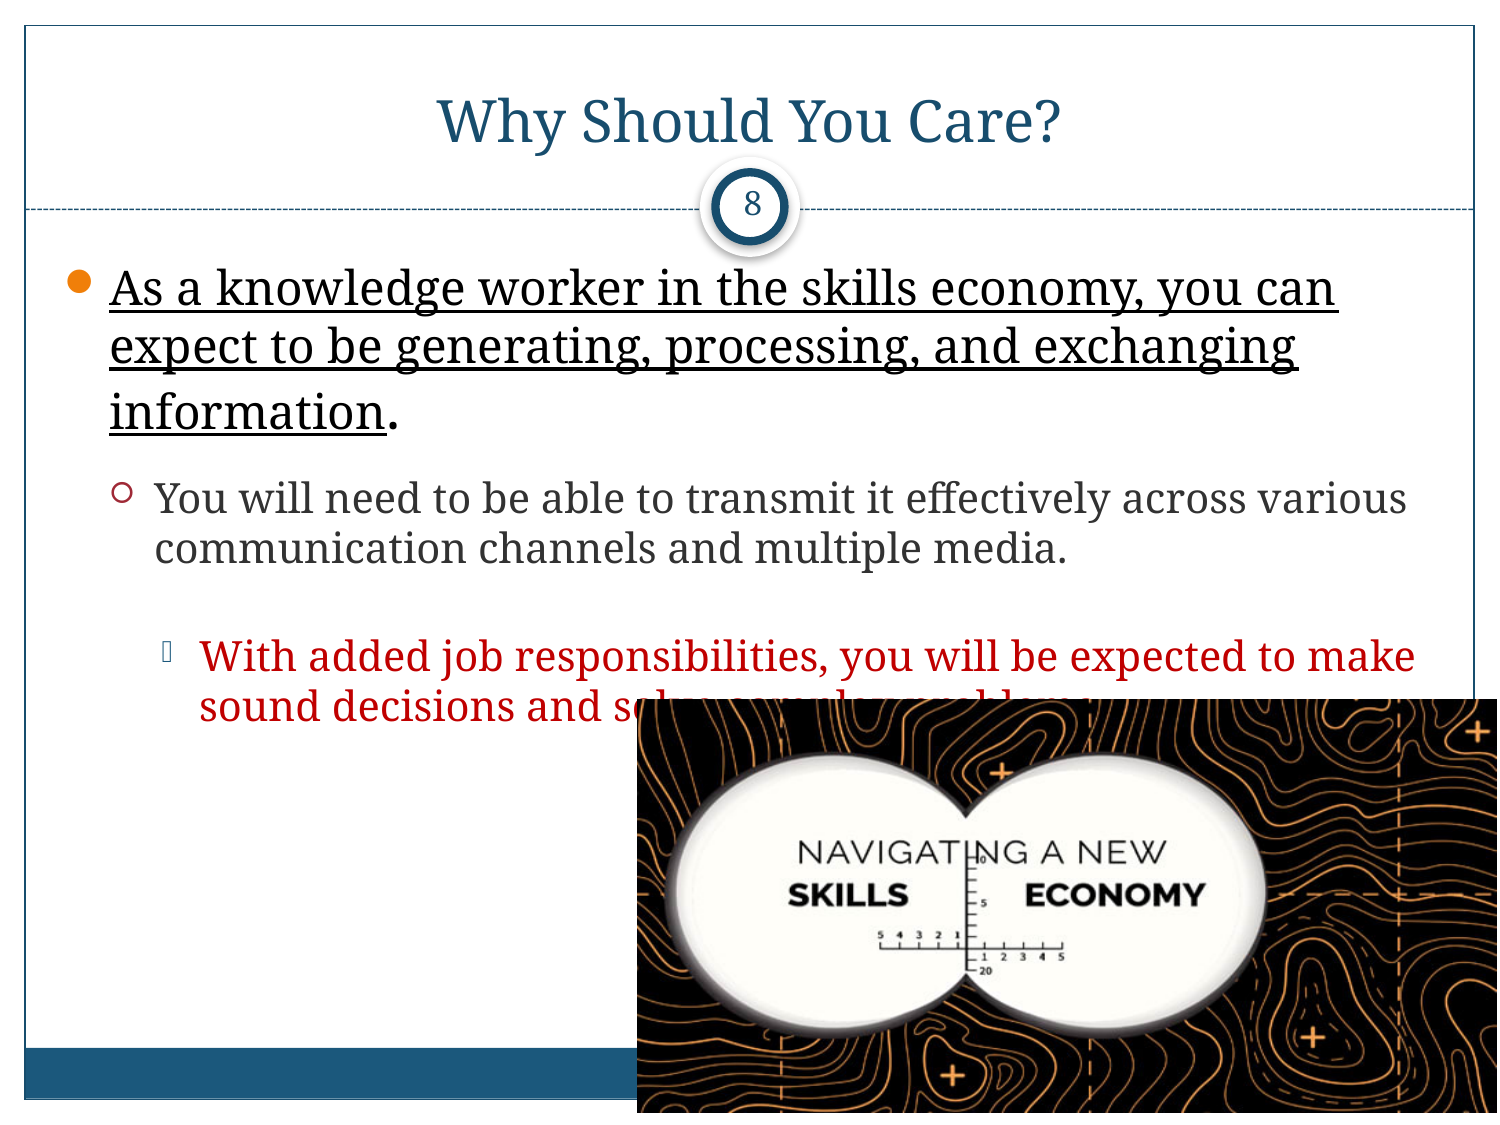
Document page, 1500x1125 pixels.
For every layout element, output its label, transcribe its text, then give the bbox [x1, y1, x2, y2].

list As a knowledge worker in the skills economy, you can expect to be generating, processing, and exchanging information. You will need to be able to transmit it effectively across various communication channels and multiple media. With added job responsibilities, you will be expected to make sound decisions and solve complex problems. [49, 250, 1445, 1001]
title Why Should You Care? [49, 37, 1450, 162]
slide_number 8 [715, 168, 791, 241]
picture [637, 699, 1497, 1113]
